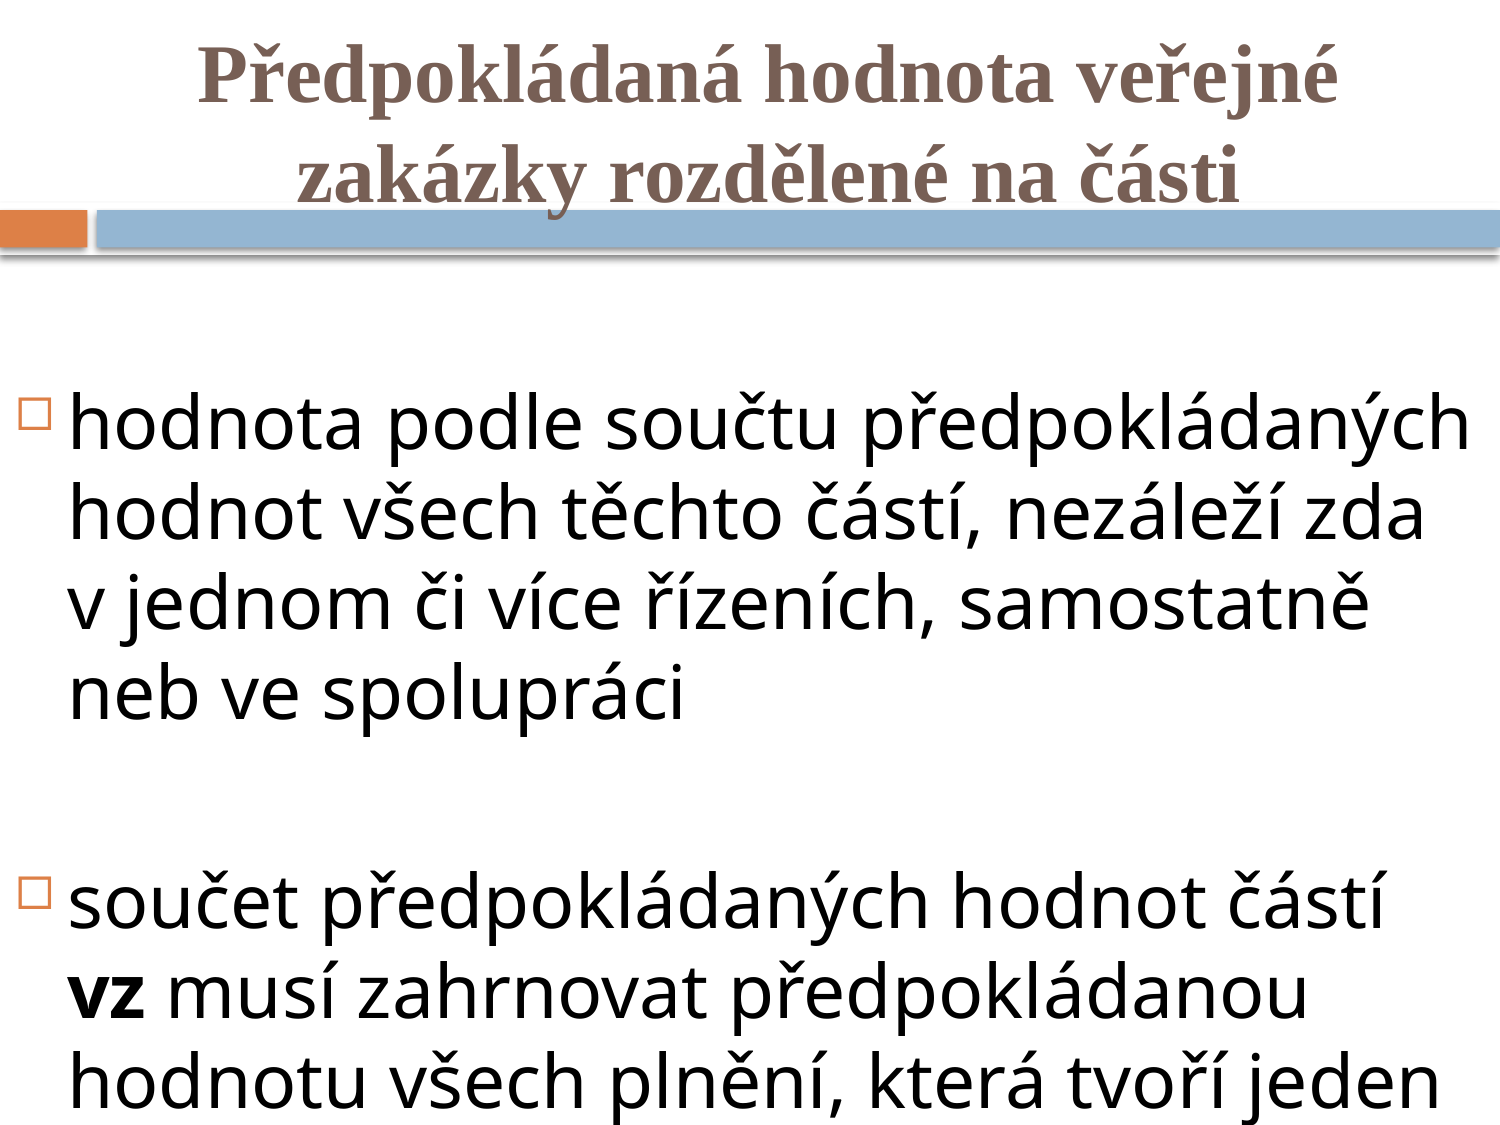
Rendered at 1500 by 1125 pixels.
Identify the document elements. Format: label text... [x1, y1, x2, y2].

title Předpokládaná hodnota veřejné zakázky rozdělené na části [100, 37, 1438, 200]
list hodnota podle součtu předpokládaných hodnot všech těchto částí, nezáleží zda v jednom či více řízeních, samostatně neb ve spolupráci součet předpokládaných hodnot částí vz musí zahrnovat předpokládanou hodnotu všech plnění, která tvoří jeden funkční celek a jsou zadávána v časové souvislosti § 18 [0, 262, 1500, 1125]
